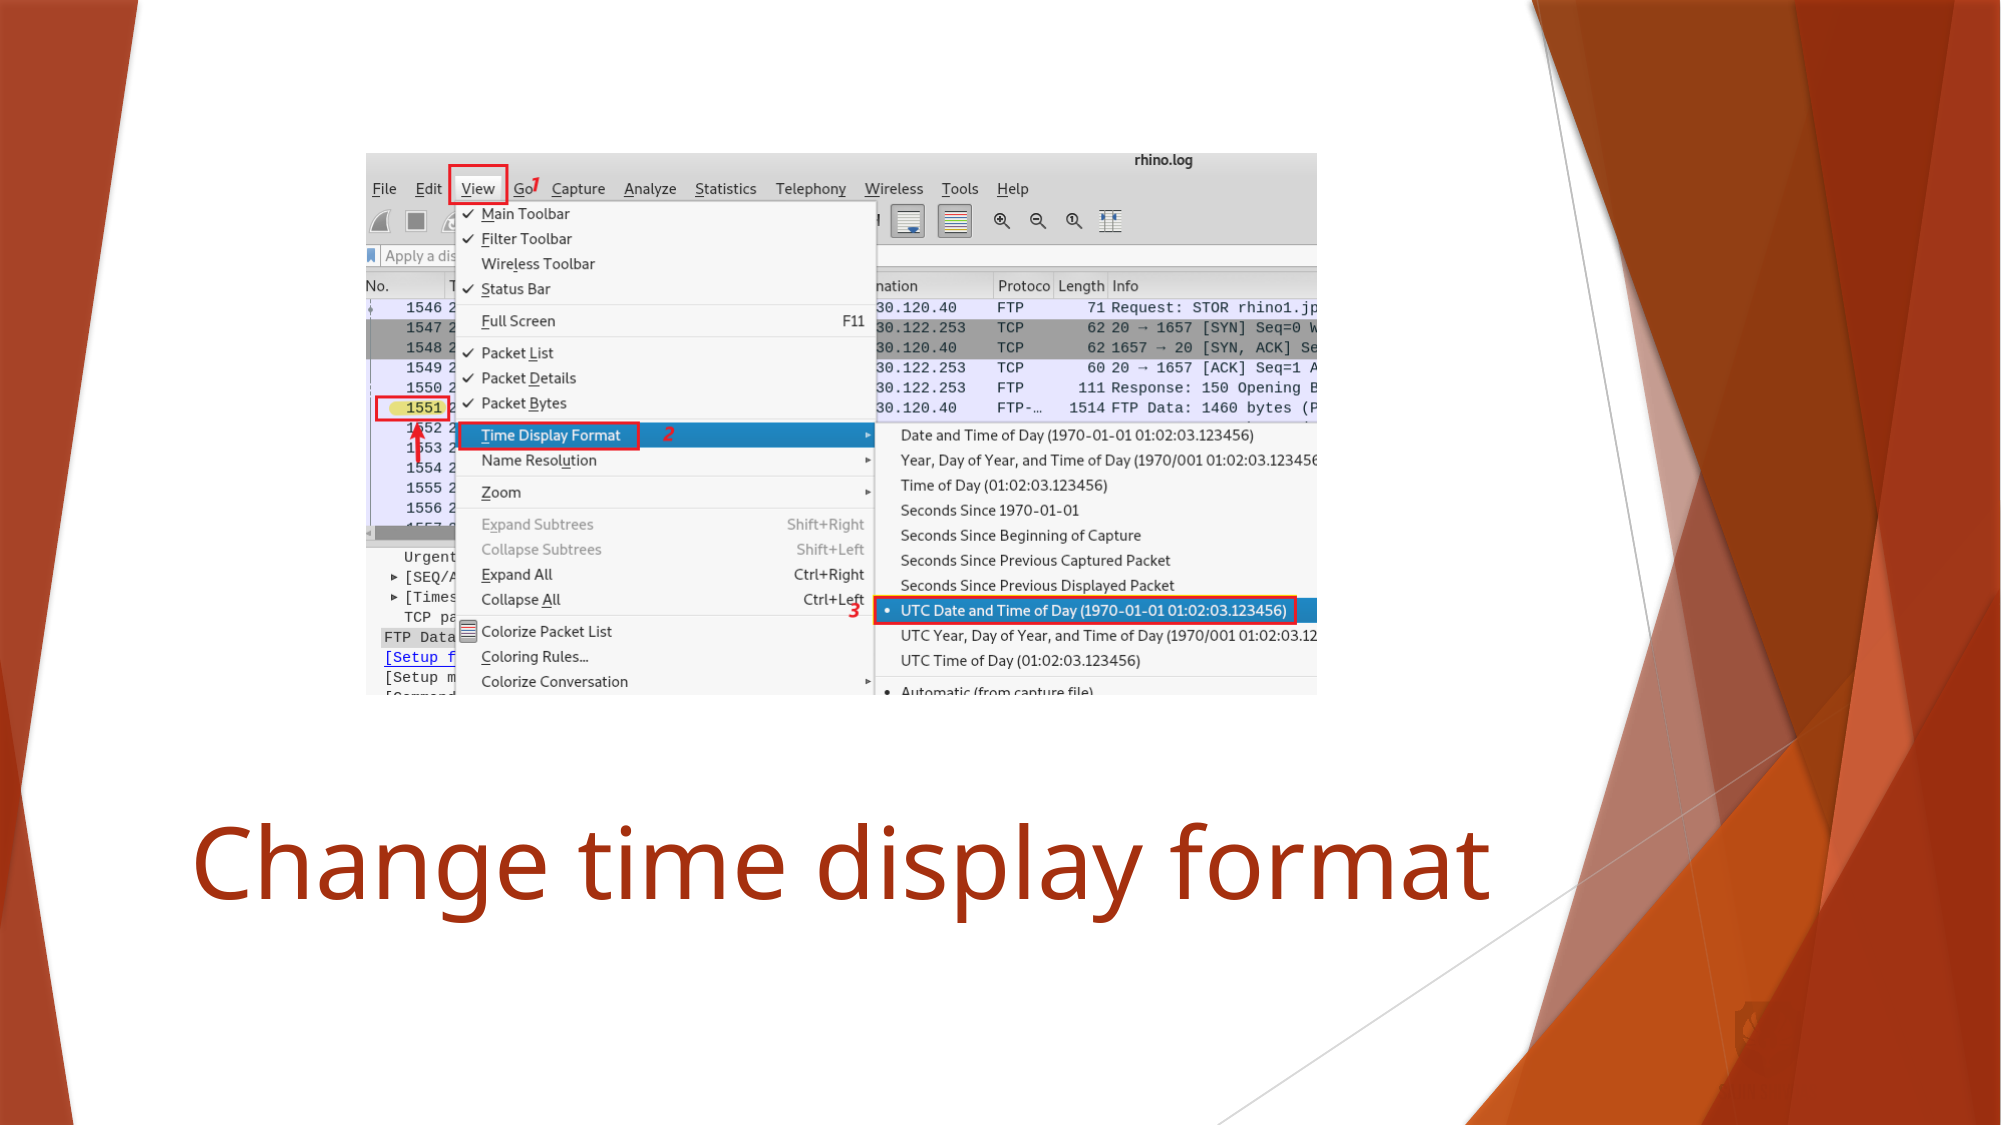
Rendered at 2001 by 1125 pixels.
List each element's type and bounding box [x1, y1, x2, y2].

text_box [0, 0, 2000, 1125]
picture [366, 152, 1317, 695]
